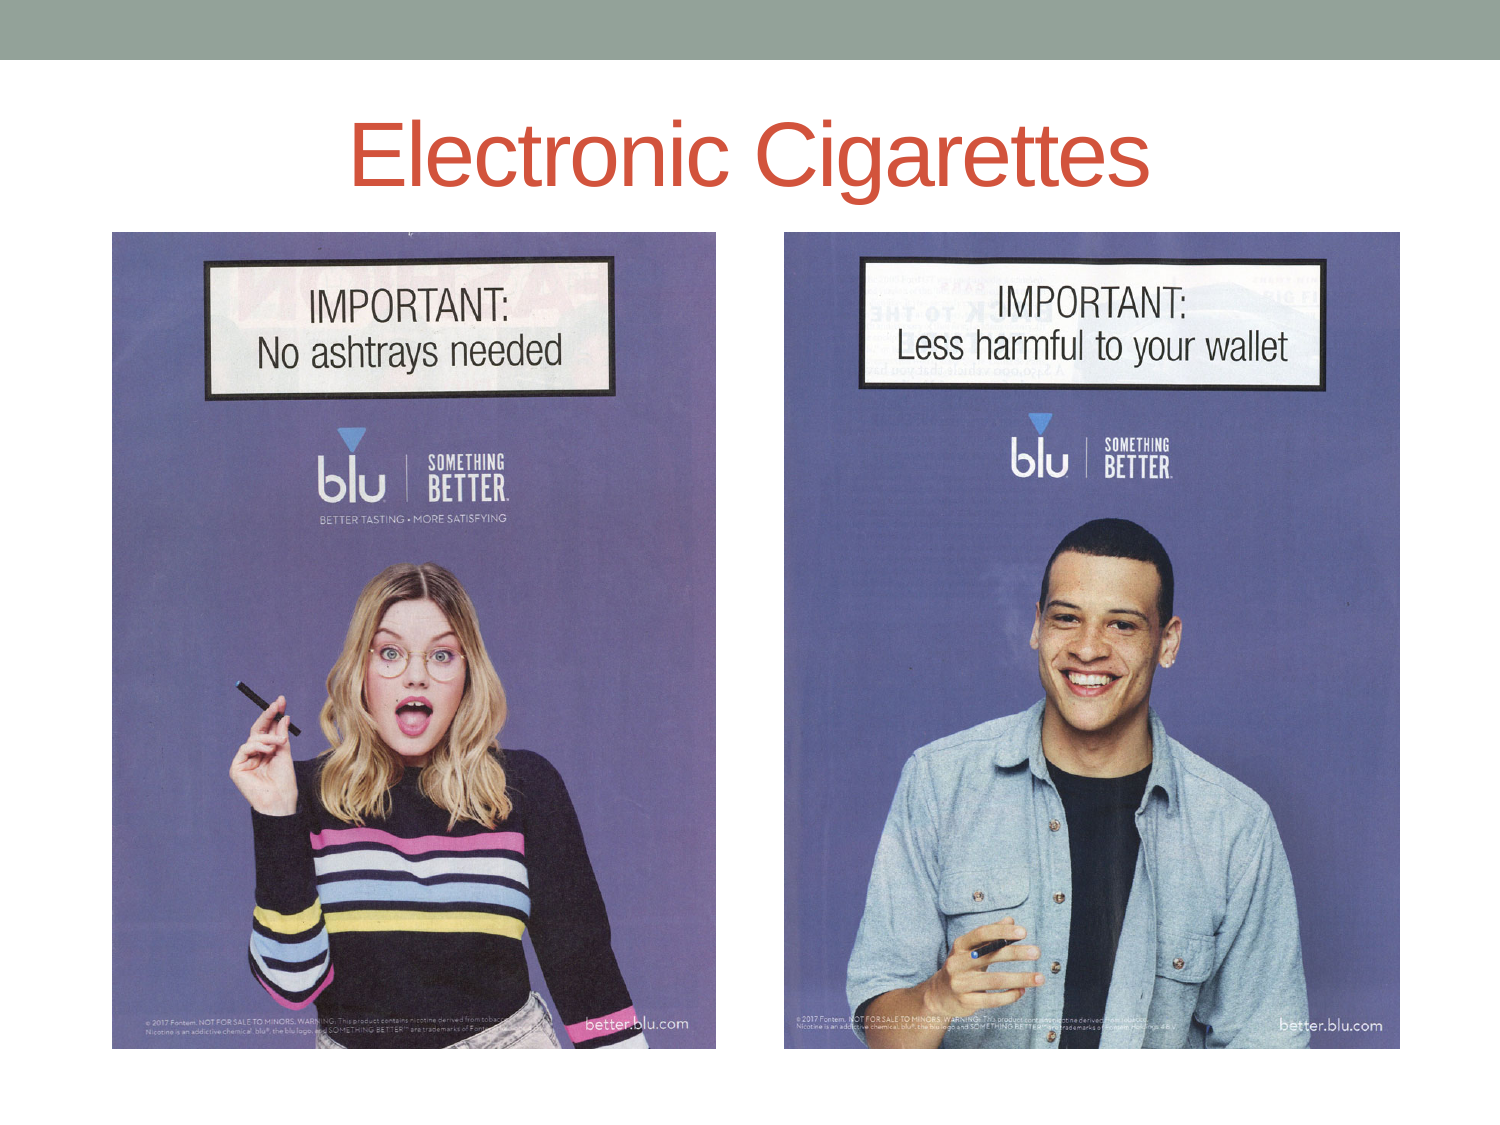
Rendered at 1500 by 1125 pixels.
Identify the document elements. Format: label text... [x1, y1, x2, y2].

picture [111, 232, 717, 1049]
text_box Electronic Cigarettes [74, 87, 1425, 250]
picture [784, 232, 1401, 1049]
